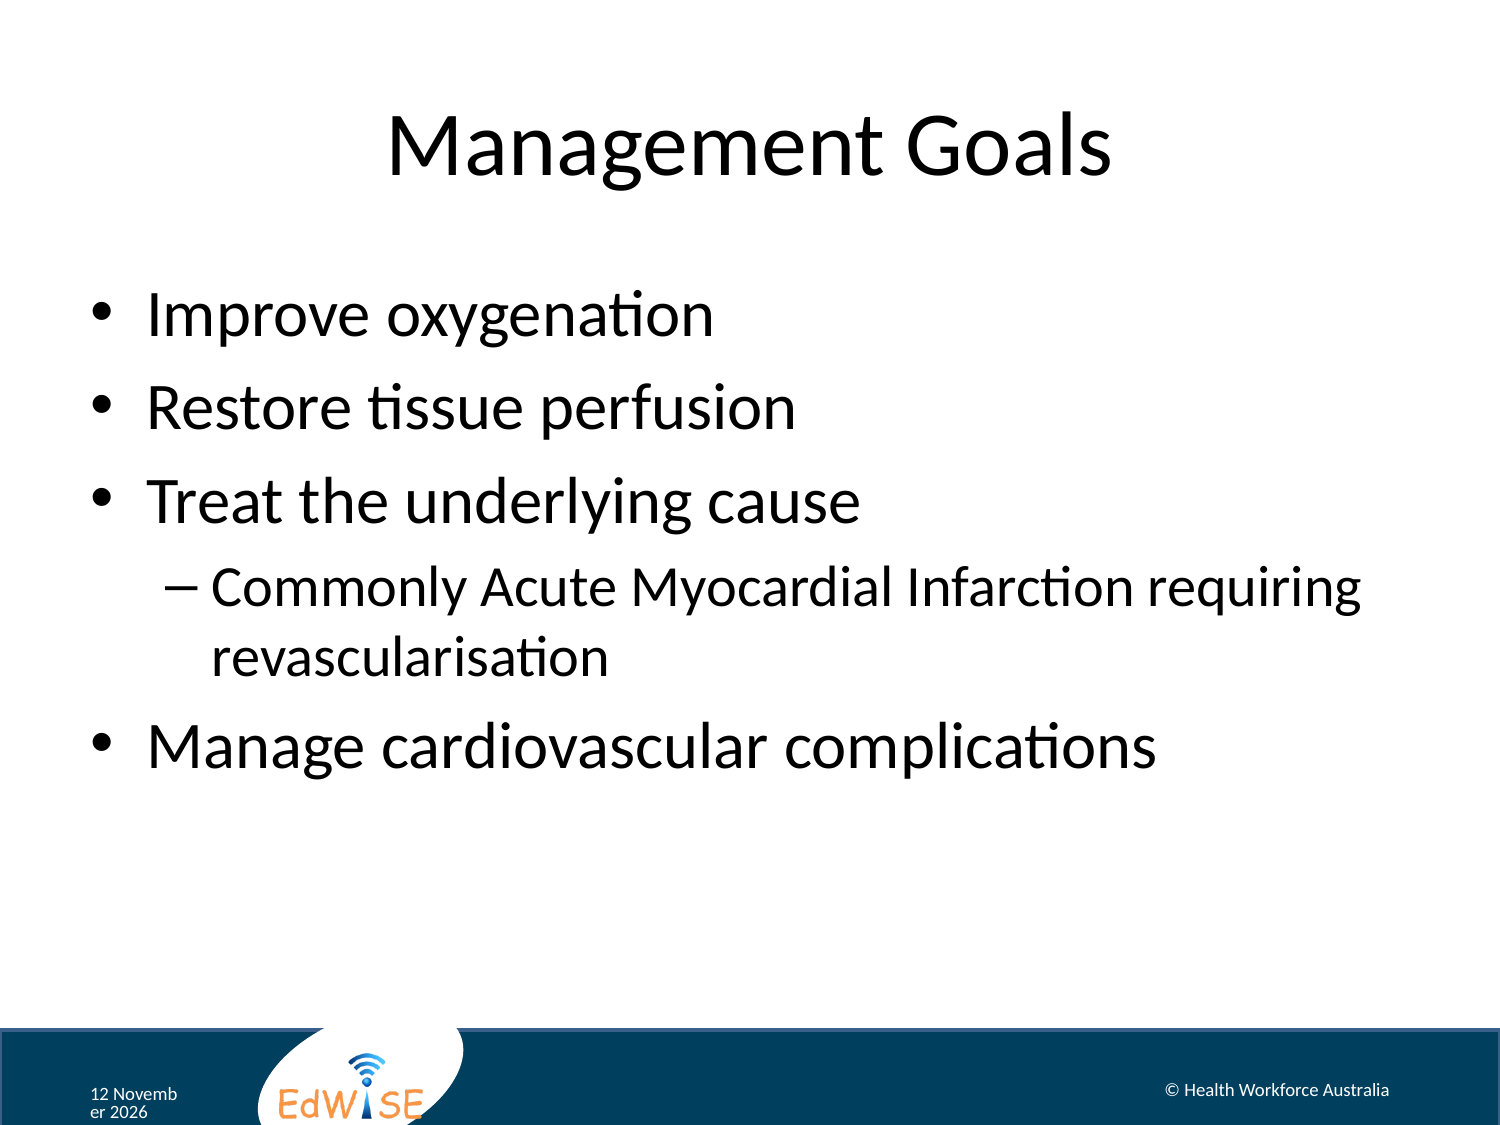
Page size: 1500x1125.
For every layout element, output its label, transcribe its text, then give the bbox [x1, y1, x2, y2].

footer © Health Workforce Australia [1116, 1058, 1438, 1119]
title Management Goals [75, 45, 1425, 233]
list Improve oxygenation Restore tissue perfusion Treat the underlying cause Commonly Acute Myocardial Infarction requiring revascularisation Manage cardiovascular complications [75, 262, 1425, 1005]
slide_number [75, 1070, 195, 1115]
picture [279, 1053, 423, 1119]
